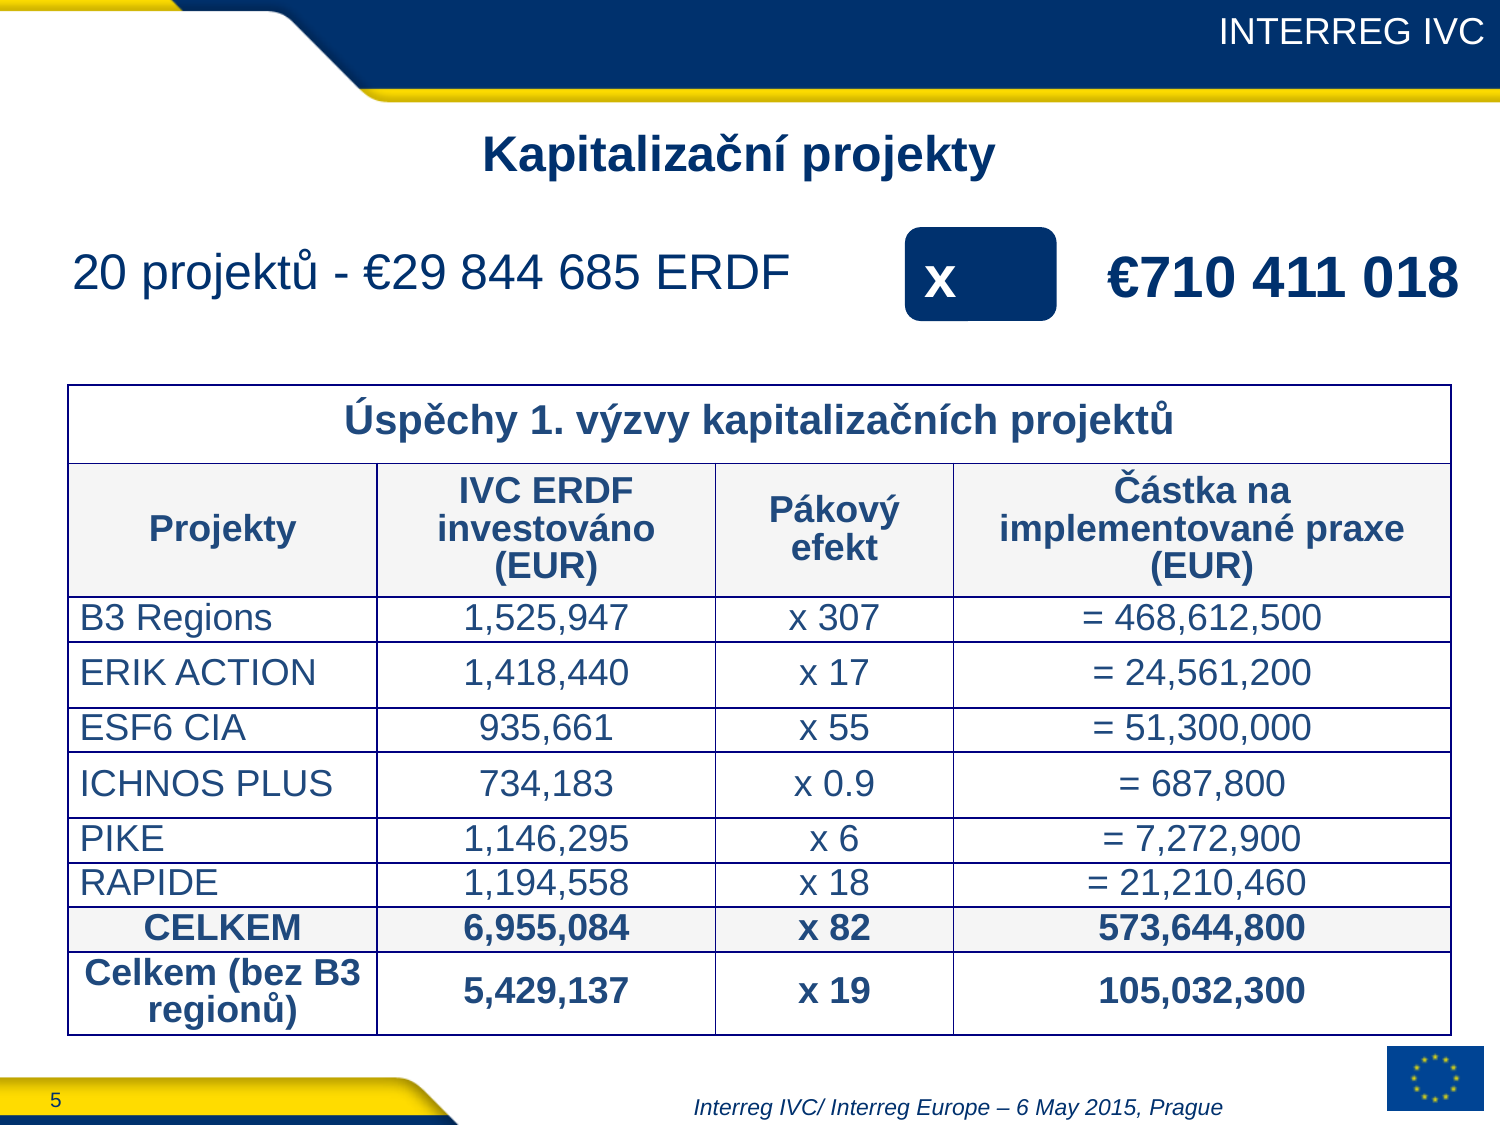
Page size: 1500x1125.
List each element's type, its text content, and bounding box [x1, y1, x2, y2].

text_box x 24 [904, 227, 1057, 322]
table_cell 573,644,800 [954, 908, 1450, 951]
table_cell = 24,561,200 [954, 643, 1450, 707]
table_cell 1,146,295 [378, 819, 715, 862]
table_cell = 21,210,460 [954, 864, 1450, 906]
table_cell x 19 [716, 953, 953, 1034]
table_cell x 17 [716, 643, 953, 707]
table_cell ESF6 CIA [69, 709, 376, 751]
table_cell 5,429,137 [378, 953, 715, 1034]
table_cell 1,194,558 [378, 864, 715, 906]
text_box Kapitalizační projekty [36, 113, 1443, 189]
table_cell PIKE [69, 819, 376, 862]
table_cell 1,418,440 [378, 643, 715, 707]
picture [0, 0, 1500, 308]
table_cell x 307 [716, 598, 953, 641]
table_cell = 468,612,500 [954, 598, 1450, 641]
title INTERREG IVC [337, 0, 1500, 75]
table_cell Celkem (bez B3 regionů) [69, 953, 376, 1034]
table_cell 105,032,300 [954, 953, 1450, 1034]
table_cell Projekty [69, 464, 376, 596]
table_cell x 82 [716, 908, 953, 951]
table_cell x 0.9 [716, 753, 953, 817]
table_cell IVC ERDF investováno (EUR) [378, 464, 715, 596]
table_cell = 687,800 [954, 753, 1450, 817]
table_cell 6,955,084 [378, 908, 715, 951]
table_cell CELKEM [69, 908, 376, 951]
table_cell = 51,300,000 [954, 709, 1450, 751]
table_cell 935,661 [378, 709, 715, 751]
table_cell x 18 [716, 864, 953, 906]
table_cell = 7,272,900 [954, 819, 1450, 862]
text_box 20 projektů - €29 844 685 ERDF [57, 231, 807, 307]
table_cell 1,525,947 [378, 598, 715, 641]
table_cell Pákový efekt [716, 464, 953, 596]
text_box €710 411 018 [1092, 231, 1476, 317]
table_cell ICHNOS PLUS [69, 753, 376, 817]
table_cell 734,183 [378, 753, 715, 817]
table_cell Částka na implementované praxe (EUR) [954, 464, 1450, 596]
table_header Úspěchy 1. výzvy kapitalizačních projektů [69, 386, 1450, 463]
table_cell B3 Regions [69, 598, 376, 641]
table_cell x 6 [716, 819, 953, 862]
table_cell x 55 [716, 709, 953, 751]
picture [0, 1013, 1500, 1125]
table_cell RAPIDE [69, 864, 376, 906]
table_cell ERIK ACTION [69, 643, 376, 707]
